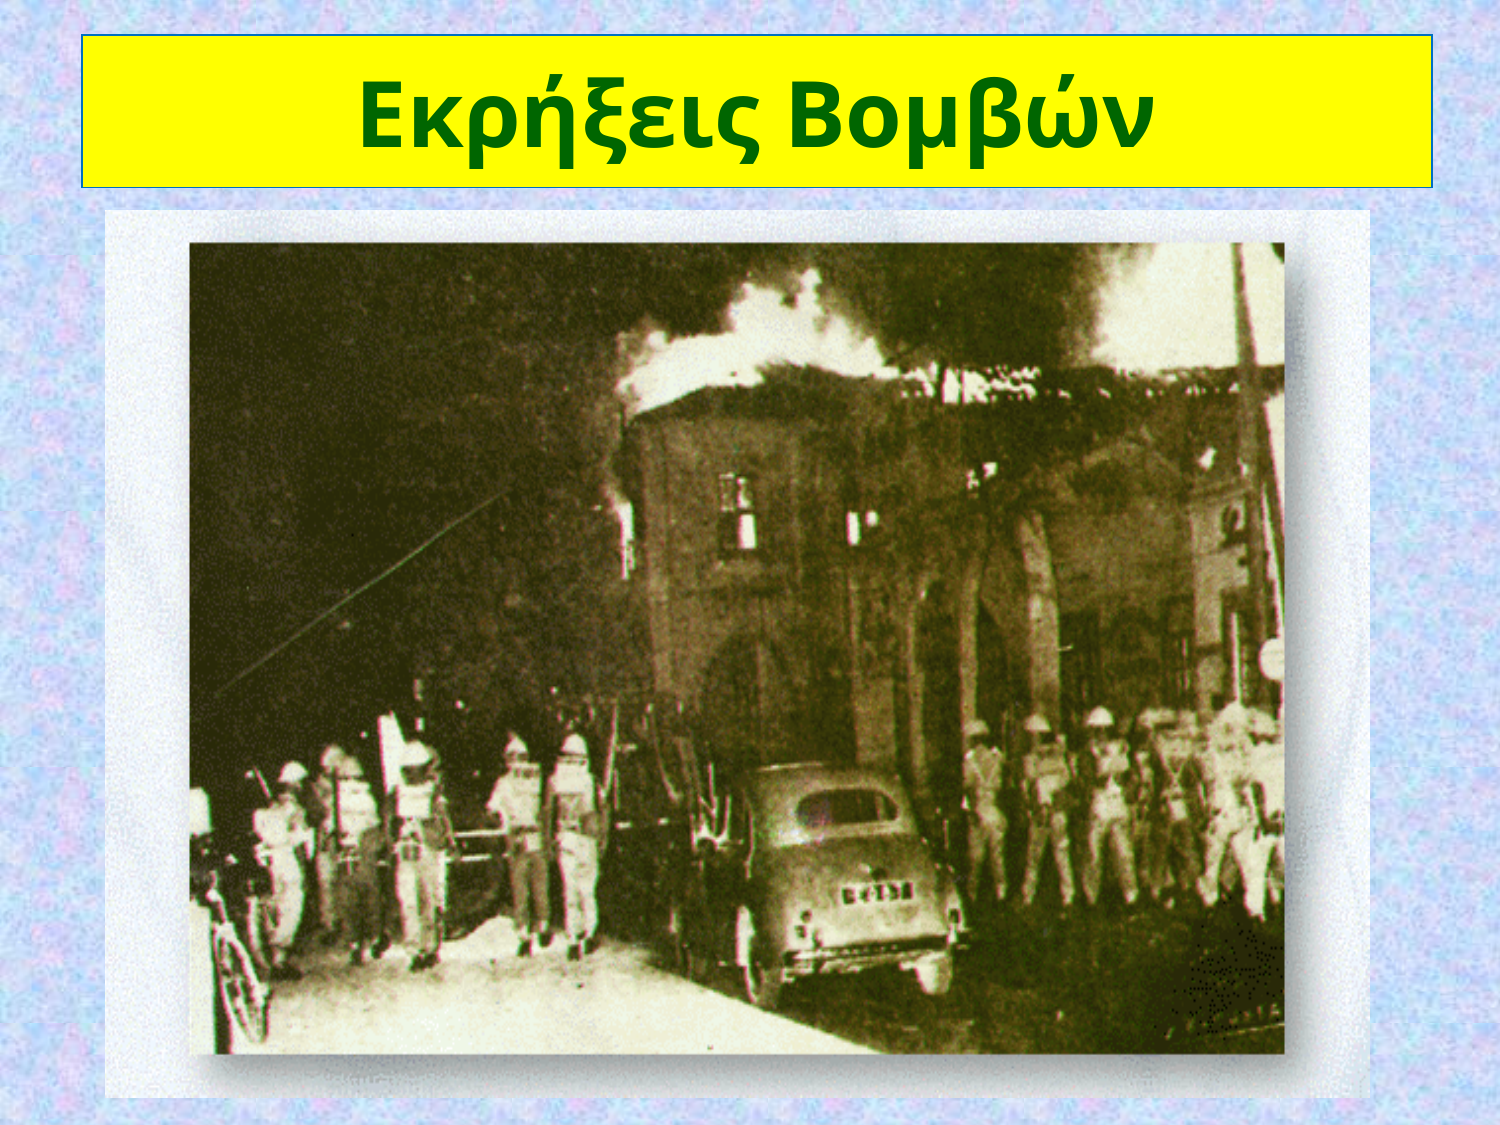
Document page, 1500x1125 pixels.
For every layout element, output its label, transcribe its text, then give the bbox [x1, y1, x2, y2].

picture [0, 0, 1500, 1125]
title Εκρήξεις Βομβών [81, 34, 1433, 188]
